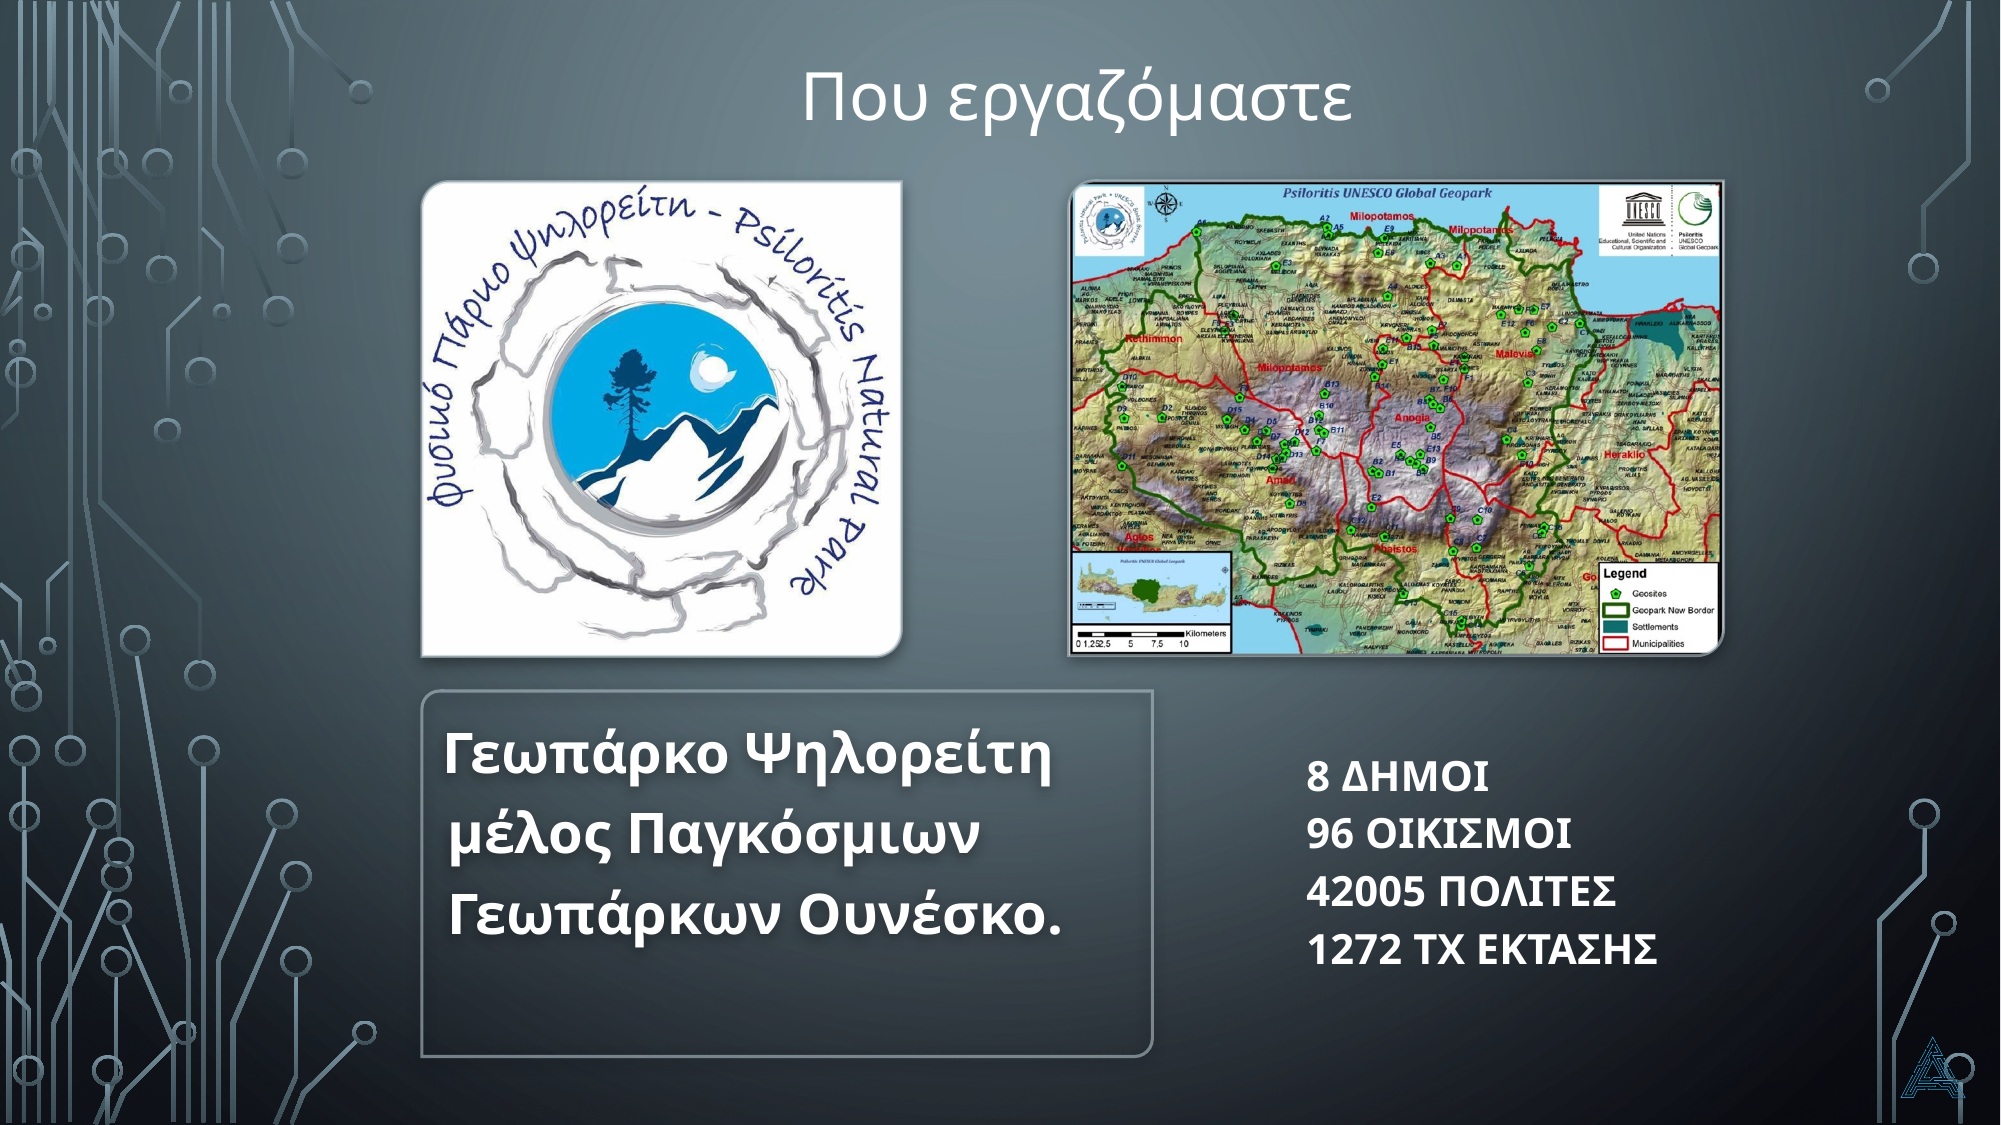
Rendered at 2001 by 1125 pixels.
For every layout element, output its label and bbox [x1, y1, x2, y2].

picture [379, 0, 2000, 1125]
text_box [0, 0, 379, 1125]
